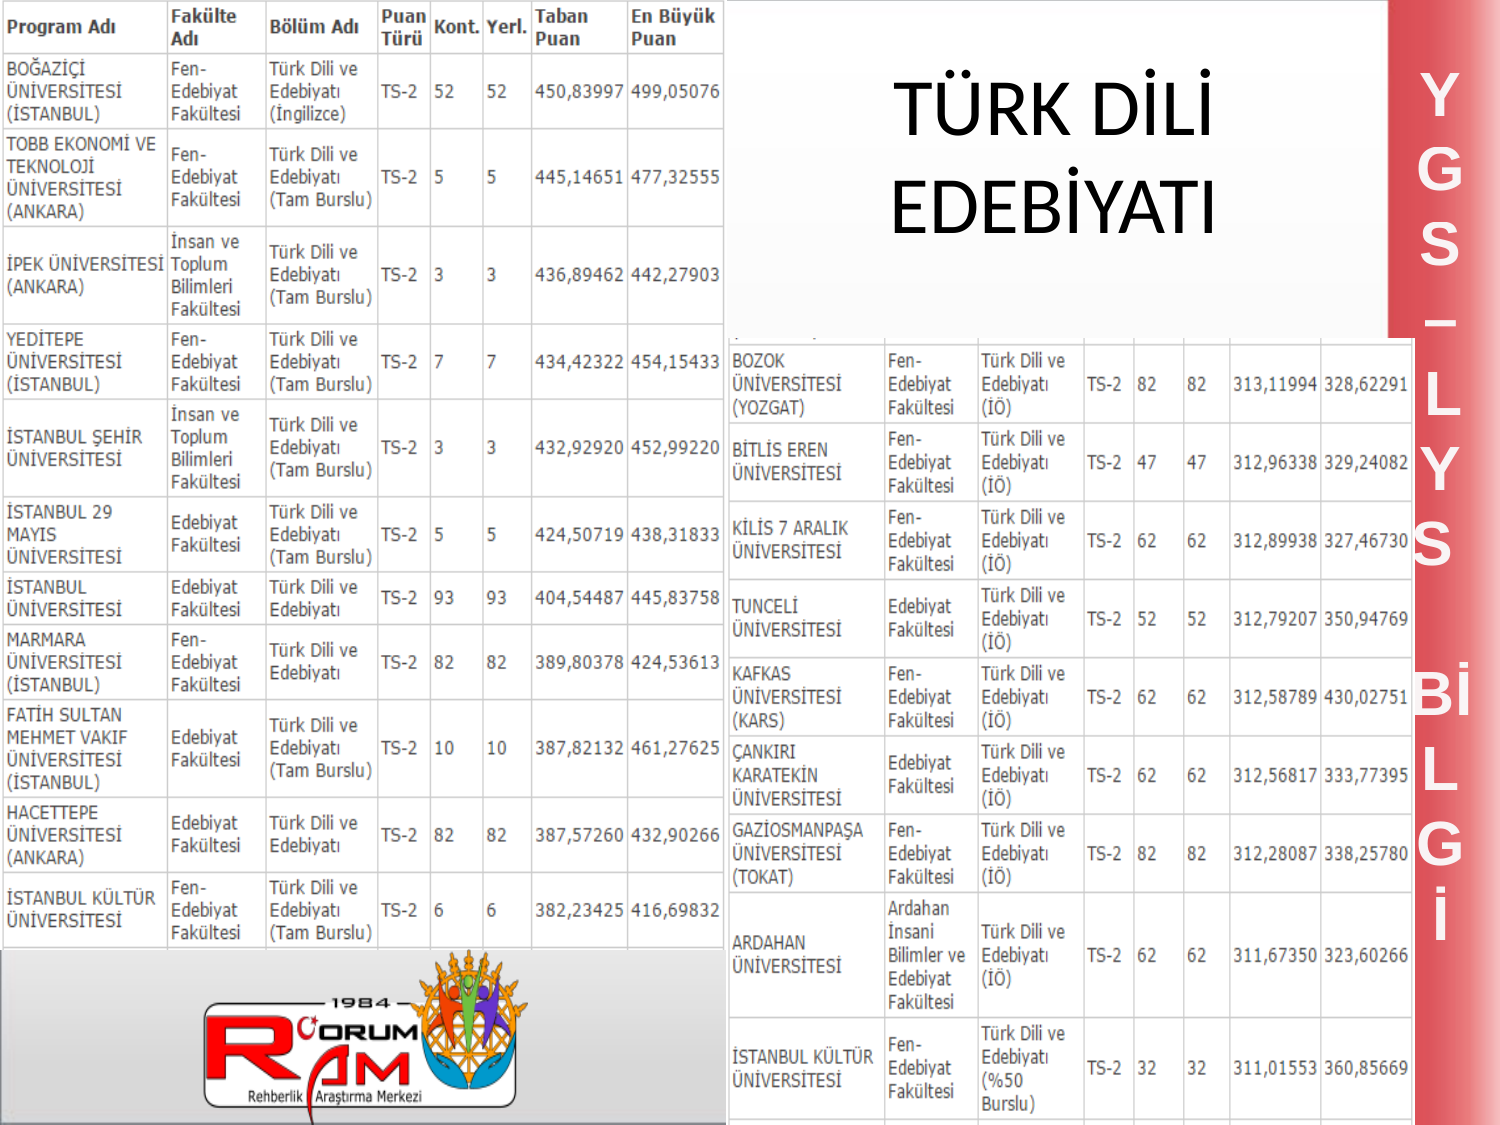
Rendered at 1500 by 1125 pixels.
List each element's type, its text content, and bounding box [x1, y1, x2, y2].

text_box YGS – LYS Bİ LGİ [1394, 46, 1488, 961]
title TÜRK DİLİ EDEBİYATI [730, 45, 1383, 258]
picture [0, 0, 1500, 1125]
